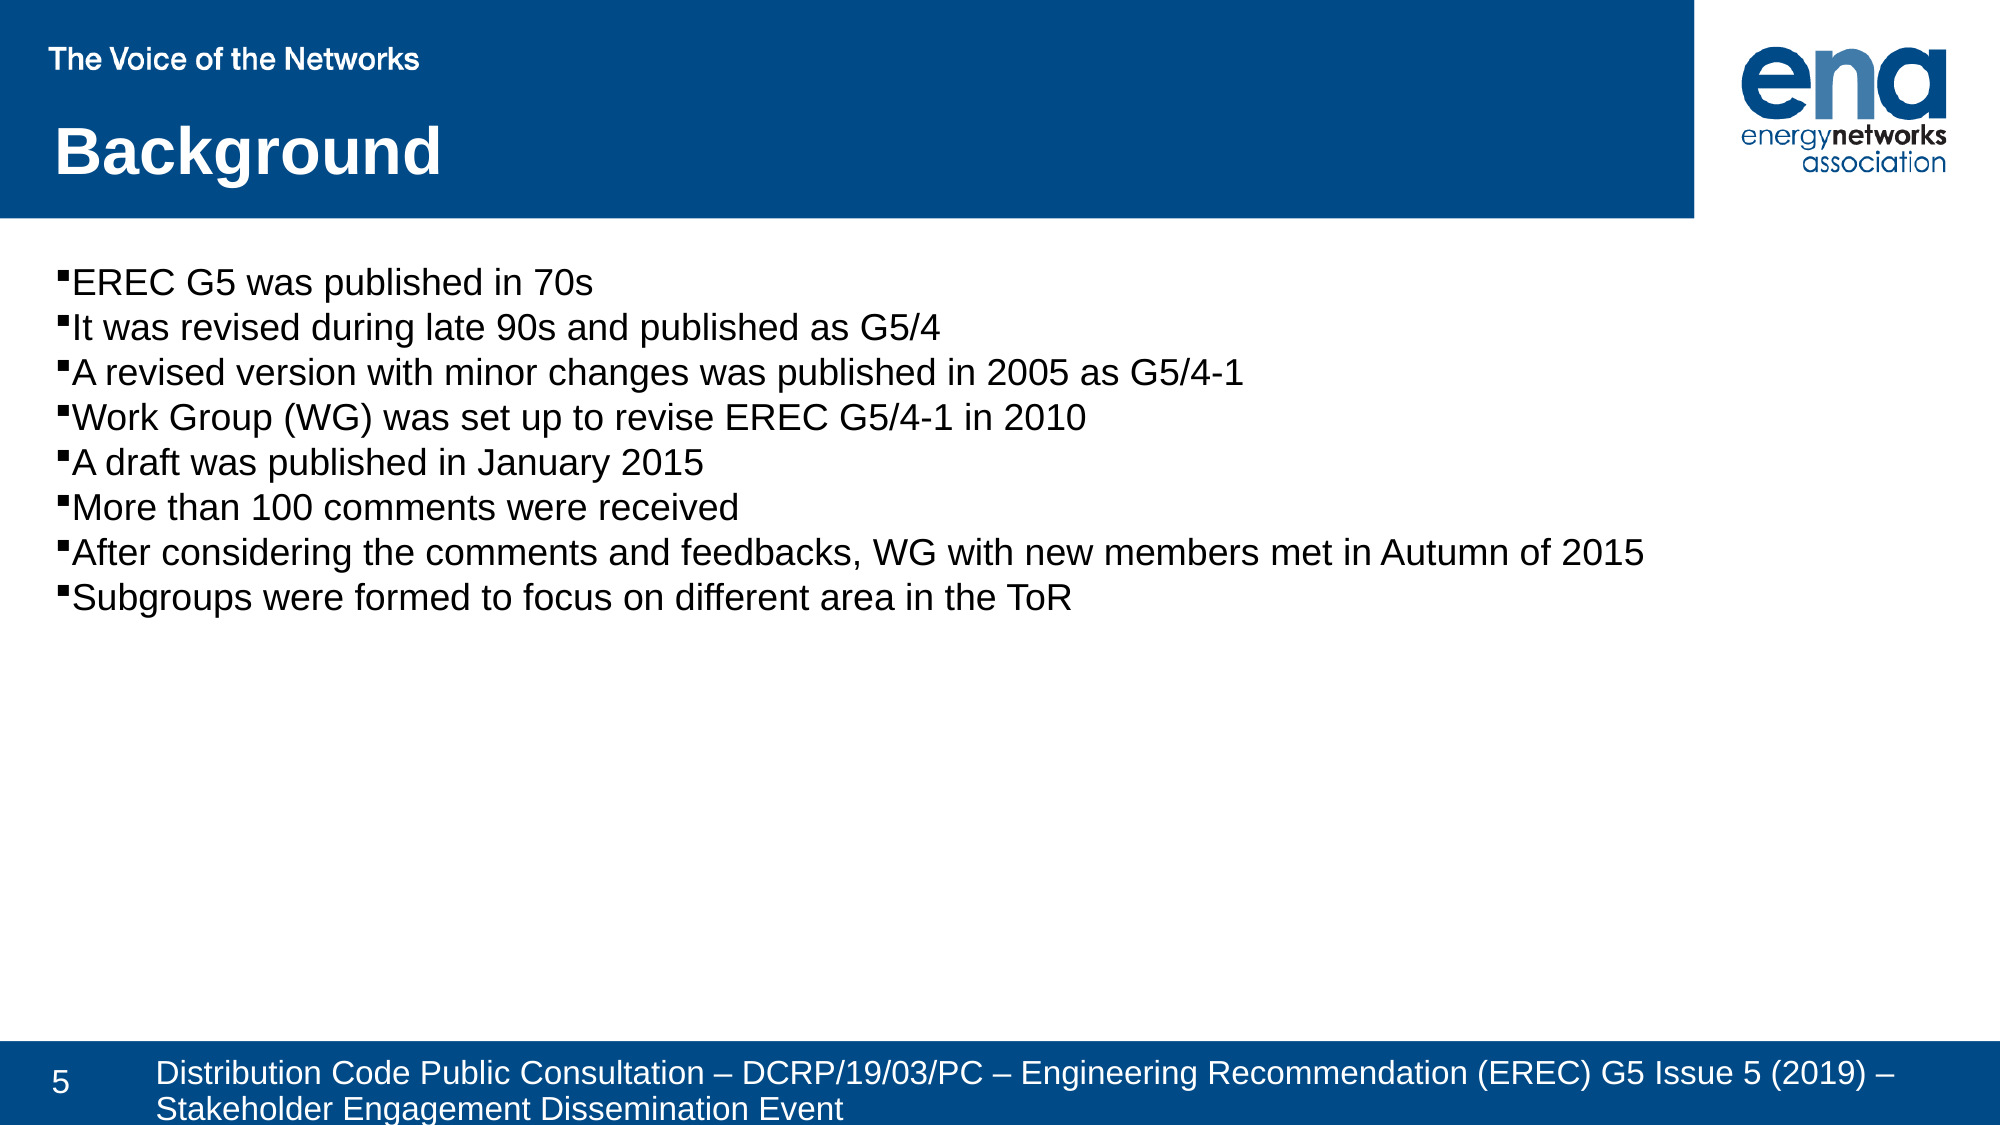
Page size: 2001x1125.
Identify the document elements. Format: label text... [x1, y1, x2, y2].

picture [0, 1042, 2000, 1125]
text_box Background [39, 100, 1135, 196]
title Distribution Code Public Consultation – DCRP/19/03/PC – Engineering Recommendation (EREC) G5 Issue 5 (2019) – Stakeholder Engagement Dissemination Event [140, 1048, 1947, 1113]
picture [0, 0, 2000, 218]
list EREC G5 was published in 70s It was revised during late 90s and published as G5/4 A revised version with minor changes was published in 2005 as G5/4-1 Work Group (WG) was set up to revise EREC G5/4-1 in 2010 A draft was published in January 2015 More than 100 comments were received After considering the comments and feedbacks, WG with new members met in Autumn of 2015 Subgroups were formed to focus on different area in the ToR [39, 250, 1948, 995]
slide_number 5 [36, 1052, 139, 1113]
